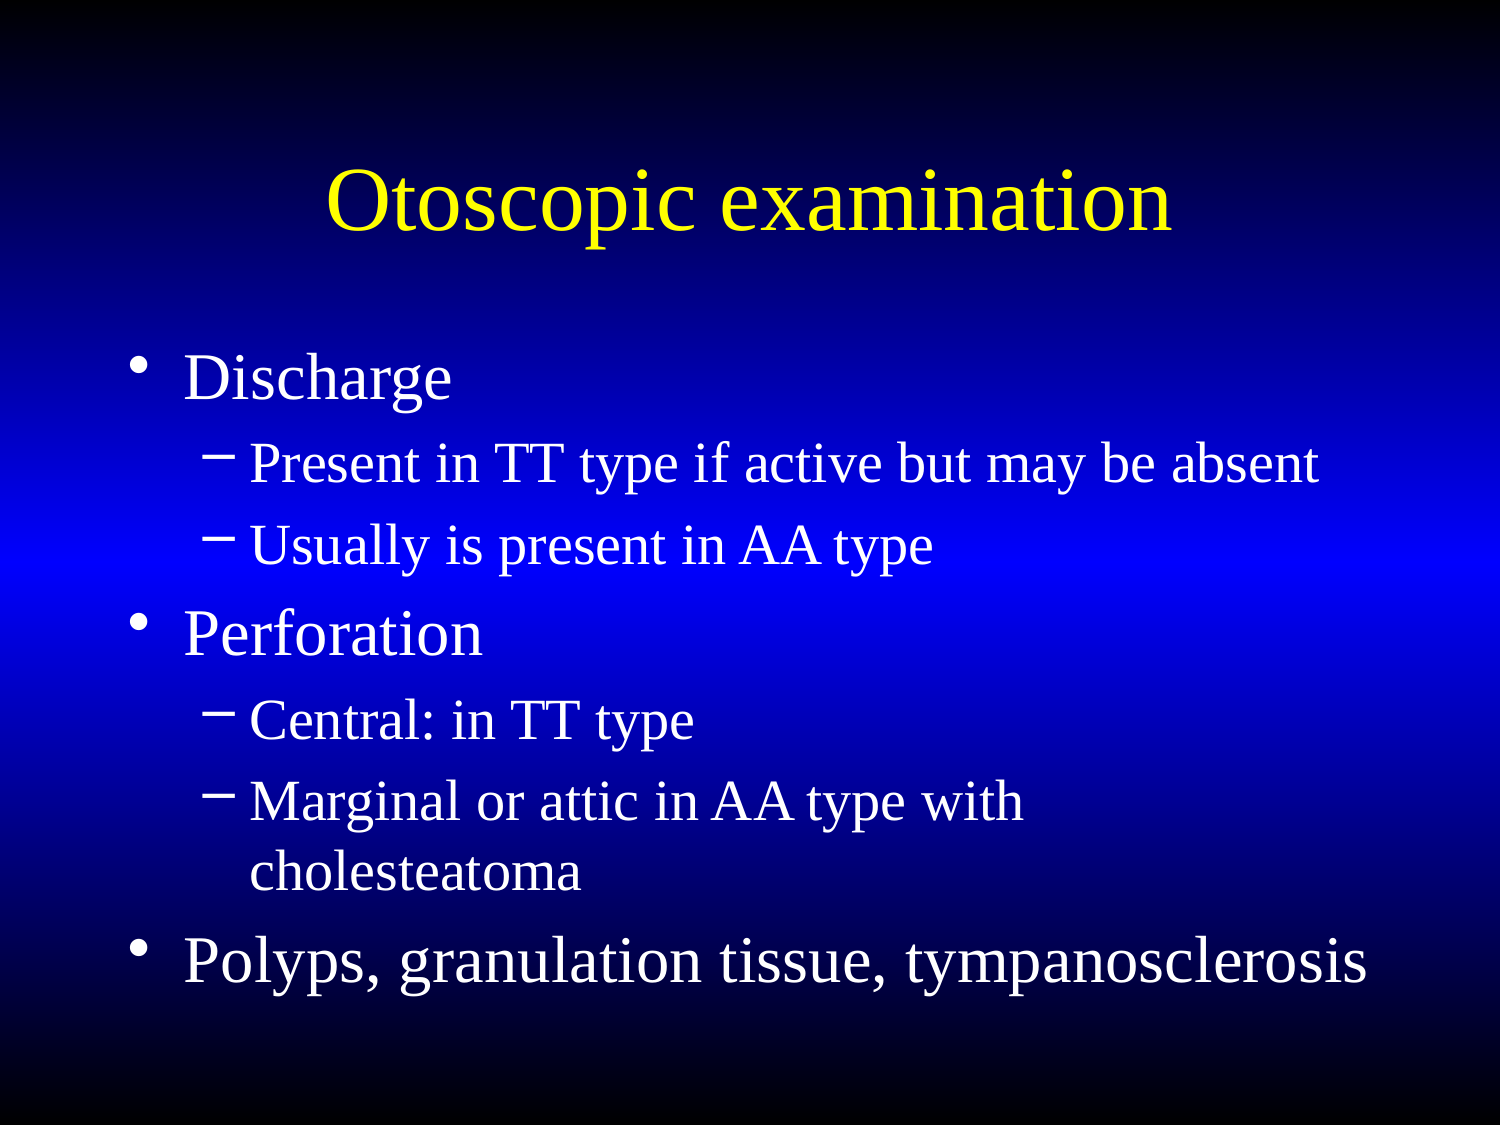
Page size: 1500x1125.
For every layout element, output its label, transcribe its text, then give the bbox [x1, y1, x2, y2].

list Discharge Present in TT type if active but may be absent Usually is present in AA type Perforation Central: in TT type Marginal or attic in AA type with cholesteatoma Polyps, granulation tissue, tympanosclerosis [112, 324, 1388, 1001]
title Otoscopic examination [112, 99, 1388, 288]
